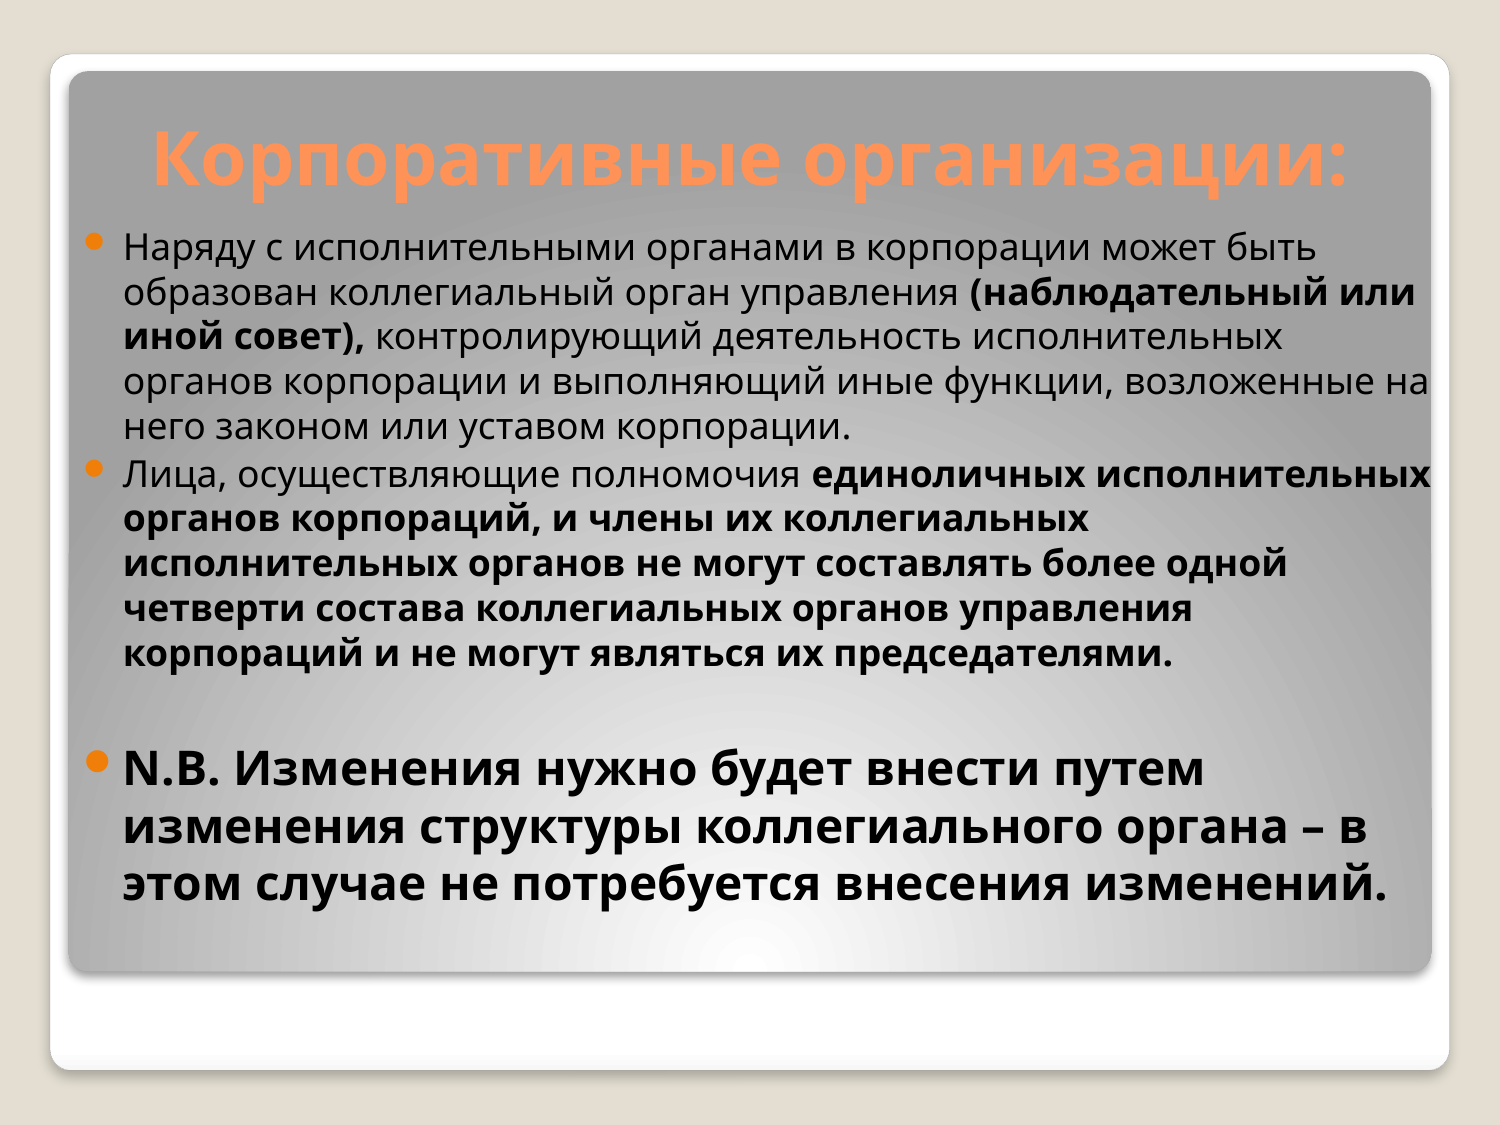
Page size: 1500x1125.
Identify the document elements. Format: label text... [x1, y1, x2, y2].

text_box Корпоративные организации: [0, 0, 1500, 208]
list Наряду с исполнительными органами в корпорации может быть образован коллегиальный орган управления (наблюдательный или иной совет), контролирующий деятельность исполнительных органов корпорации и выполняющий иные функции, возложенные на него законом или уставом корпорации. Лица, осуществляющие полномочия единоличных исполнительных органов корпораций, и члены их коллегиальных исполнительных органов не могут составлять более одной четверти состава коллегиальных органов управления корпораций и не могут являться их председателями. N.B. Изменения нужно будет внести путем изменения структуры коллегиального органа – в этом случае не потребуется внесения изменений. [53, 208, 1447, 988]
